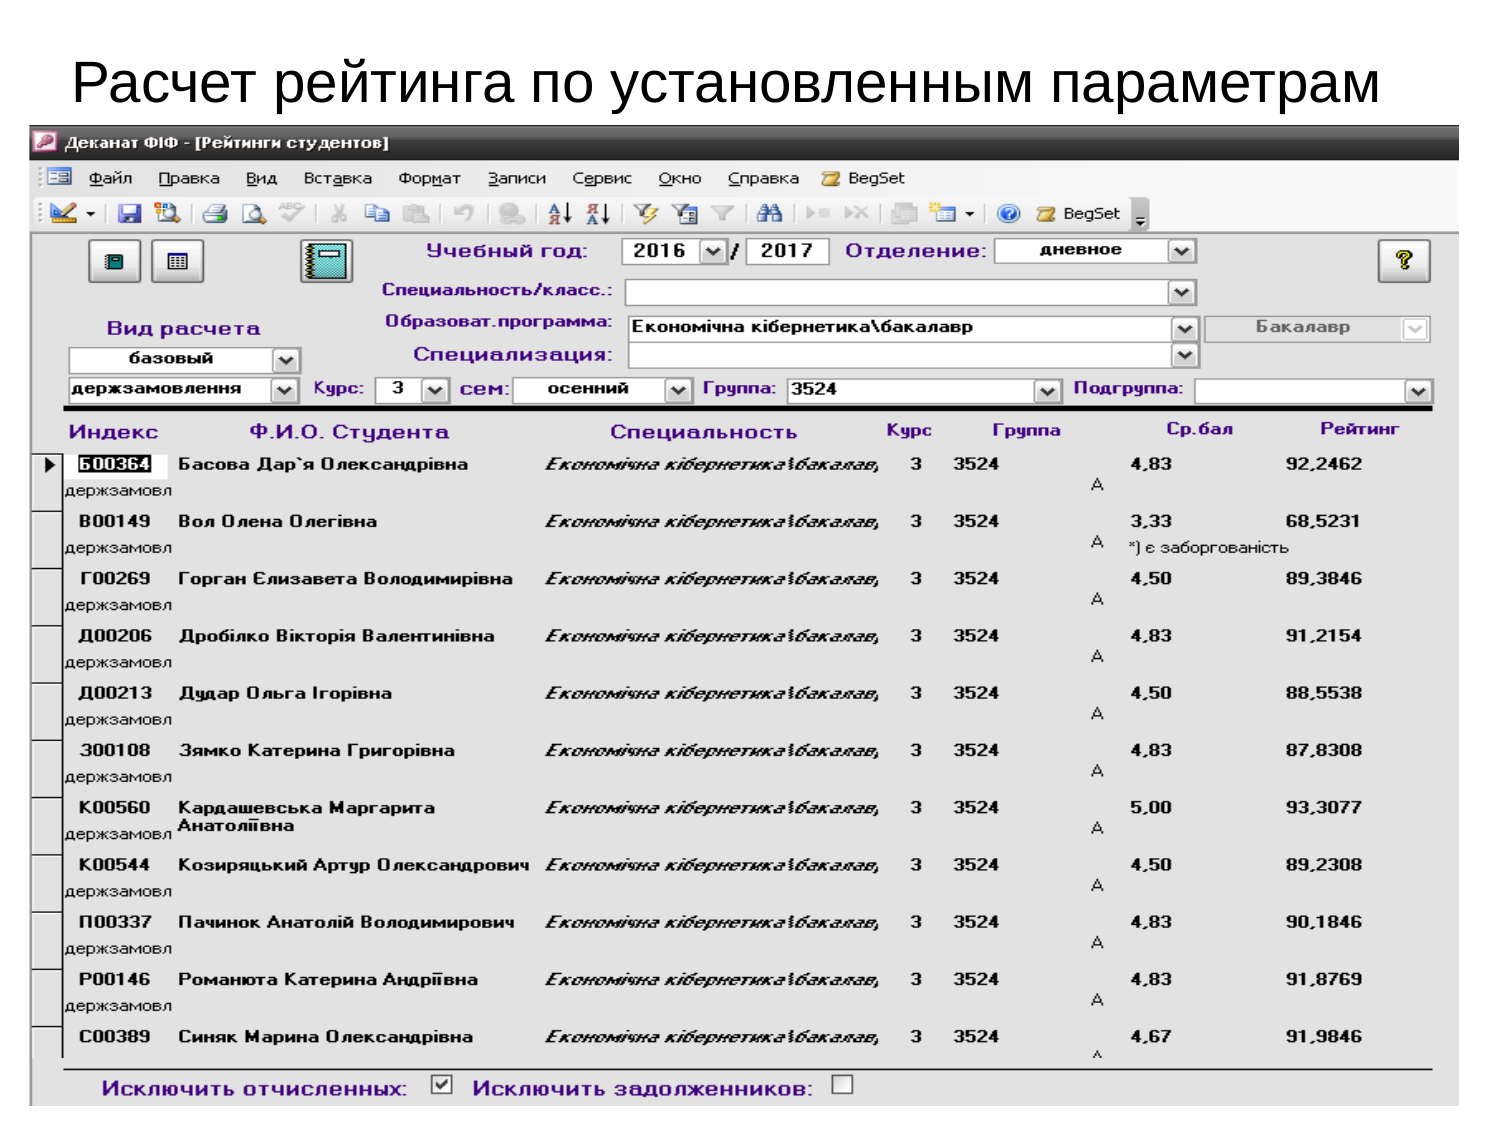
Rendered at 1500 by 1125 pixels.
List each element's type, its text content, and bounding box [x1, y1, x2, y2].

title Расчет рейтинга по установленным параметрам [29, 44, 1426, 114]
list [29, 1058, 1460, 1107]
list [29, 125, 1460, 1058]
